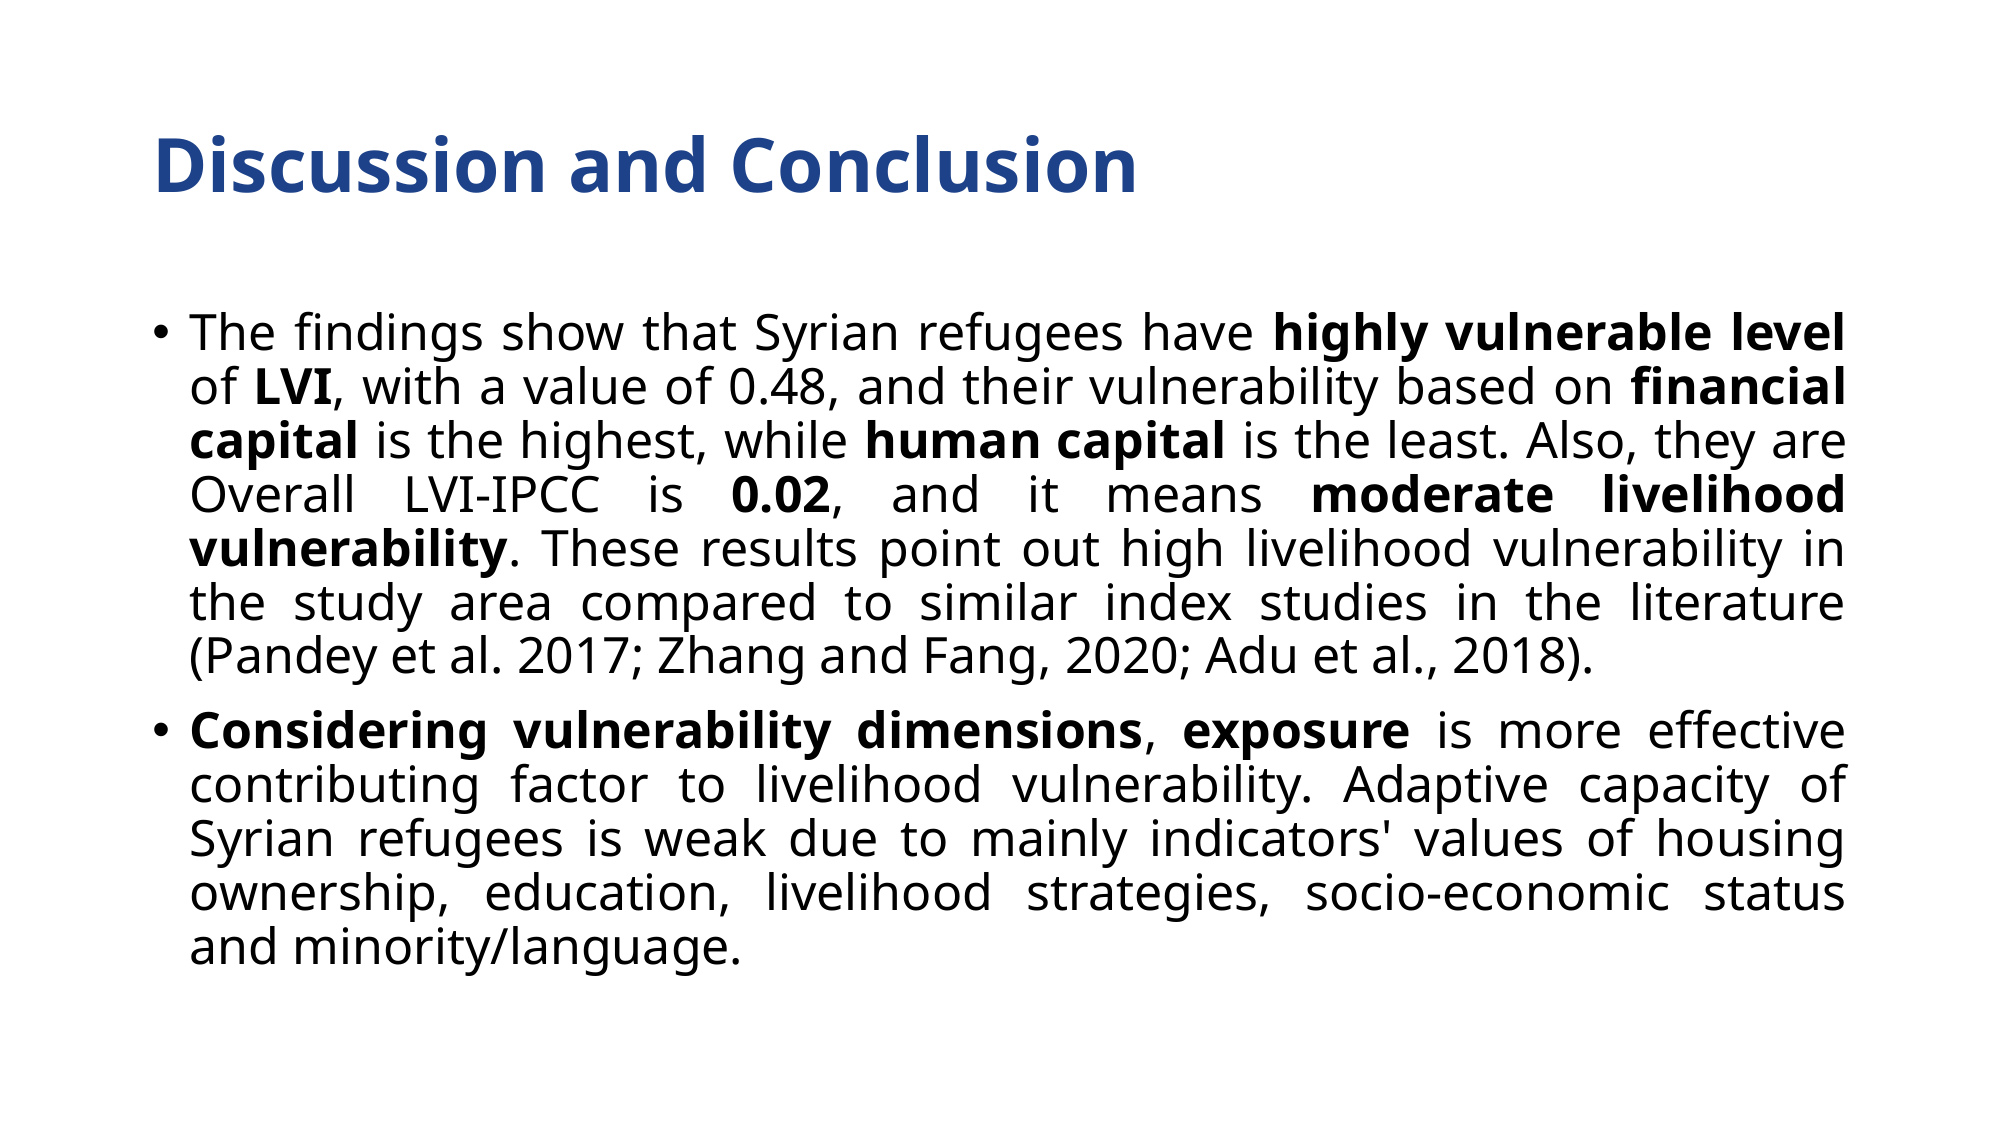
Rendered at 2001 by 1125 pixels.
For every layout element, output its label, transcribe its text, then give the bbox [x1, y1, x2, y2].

title Discussion and Conclusion [137, 59, 1863, 278]
list The findings show that Syrian refugees have highly vulnerable level of LVI, with a value of 0.48, and their vulnerability based on financial capital is the highest, while human capital is the least. Also, they are Overall LVI-IPCC is 0.02, and it means moderate livelihood vulnerability. These results point out high livelihood vulnerability in the study area compared to similar index studies in the literature (Pandey et al. 2017; Zhang and Fang, 2020; Adu et al., 2018). Considering vulnerability dimensions, exposure is more effective contributing factor to livelihood vulnerability. Adaptive capacity of Syrian refugees is weak due to mainly indicators' values of housing ownership, education, livelihood strategies, socio-economic status and minority/language. [137, 299, 1863, 1014]
